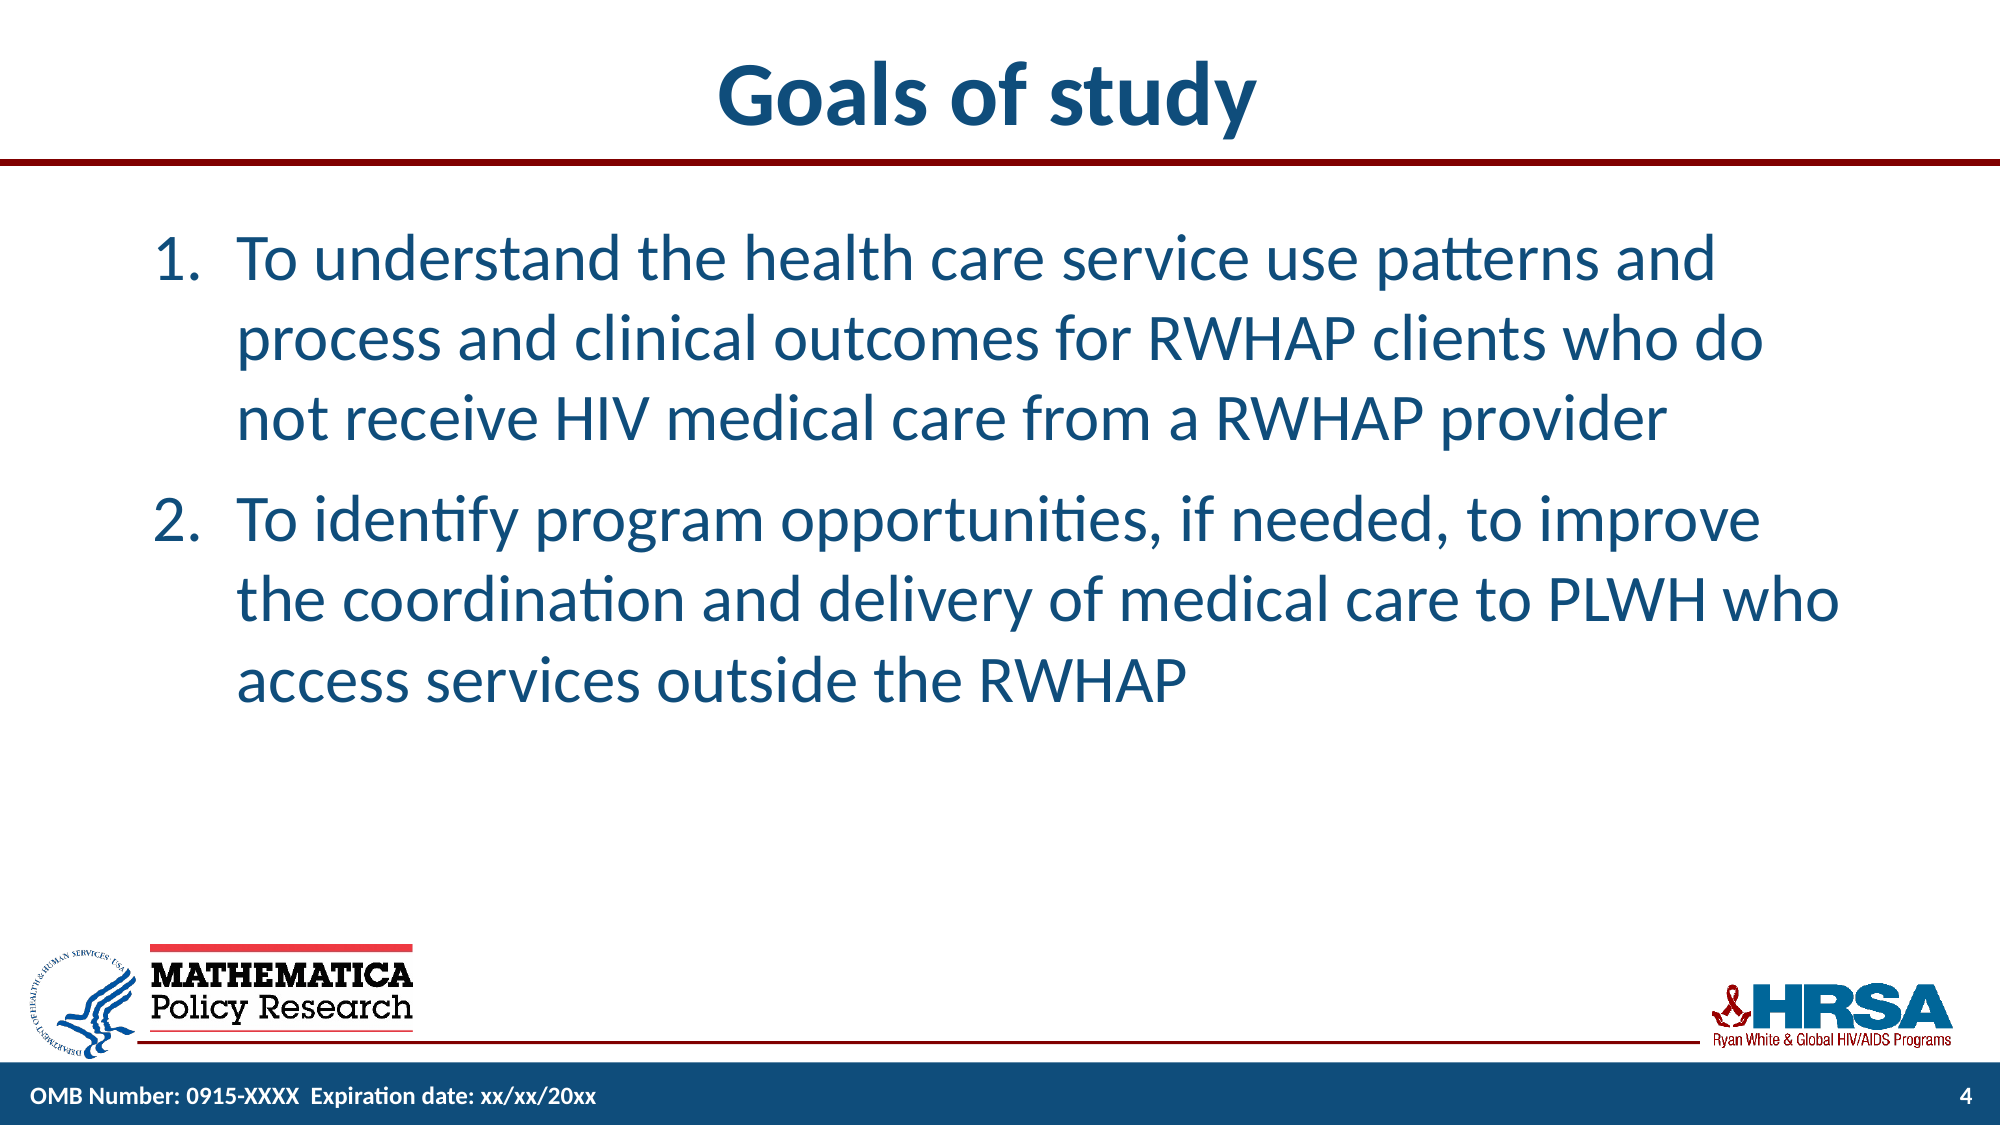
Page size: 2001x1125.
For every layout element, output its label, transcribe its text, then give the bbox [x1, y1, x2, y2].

picture [1712, 983, 1953, 1048]
text_box OMB Number: 0915-XXXX Expiration date: xx/xx/20xx [0, 1065, 613, 1125]
picture [24, 946, 141, 1063]
picture [1821, 996, 1836, 1003]
list To understand the health care service use patterns and process and clinical outcomes for RWHAP clients who do not receive HIV medical care from a RWHAP provider To identify program opportunities, if needed, to improve the coordination and delivery of medical care to PLWH who access services outside the RWHAP [137, 206, 1863, 921]
picture [1872, 983, 1953, 1024]
picture [1922, 1002, 1929, 1012]
picture [150, 944, 413, 1032]
slide_number 4 [1537, 1065, 1988, 1125]
title Goals of study [62, 0, 1913, 205]
